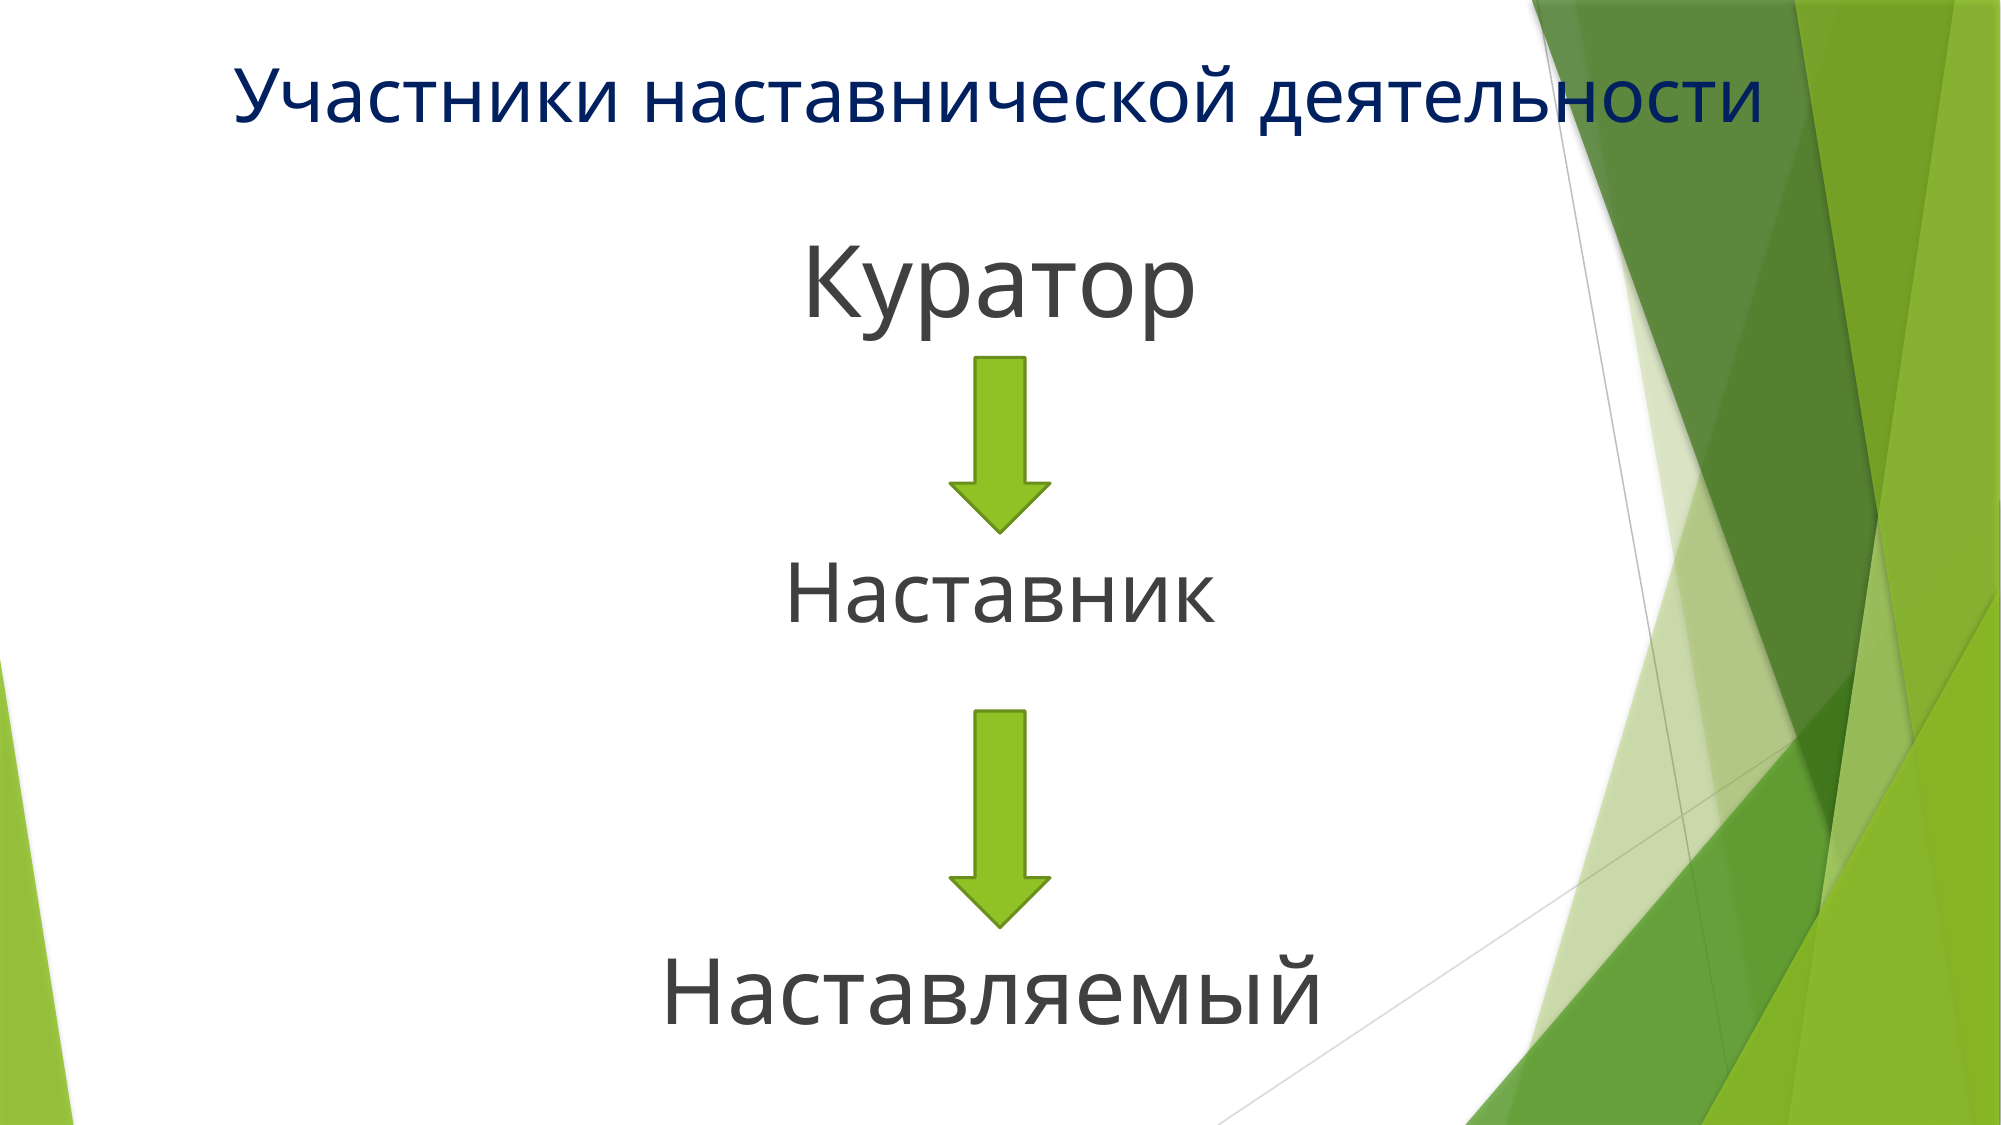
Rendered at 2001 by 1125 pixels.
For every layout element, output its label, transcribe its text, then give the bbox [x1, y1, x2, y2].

text_box [948, 709, 1052, 929]
list Куратор Наставник Наставляемый [0, 209, 2000, 807]
text_box [948, 355, 1052, 535]
title Участники наставнической деятельности [0, 39, 2000, 209]
